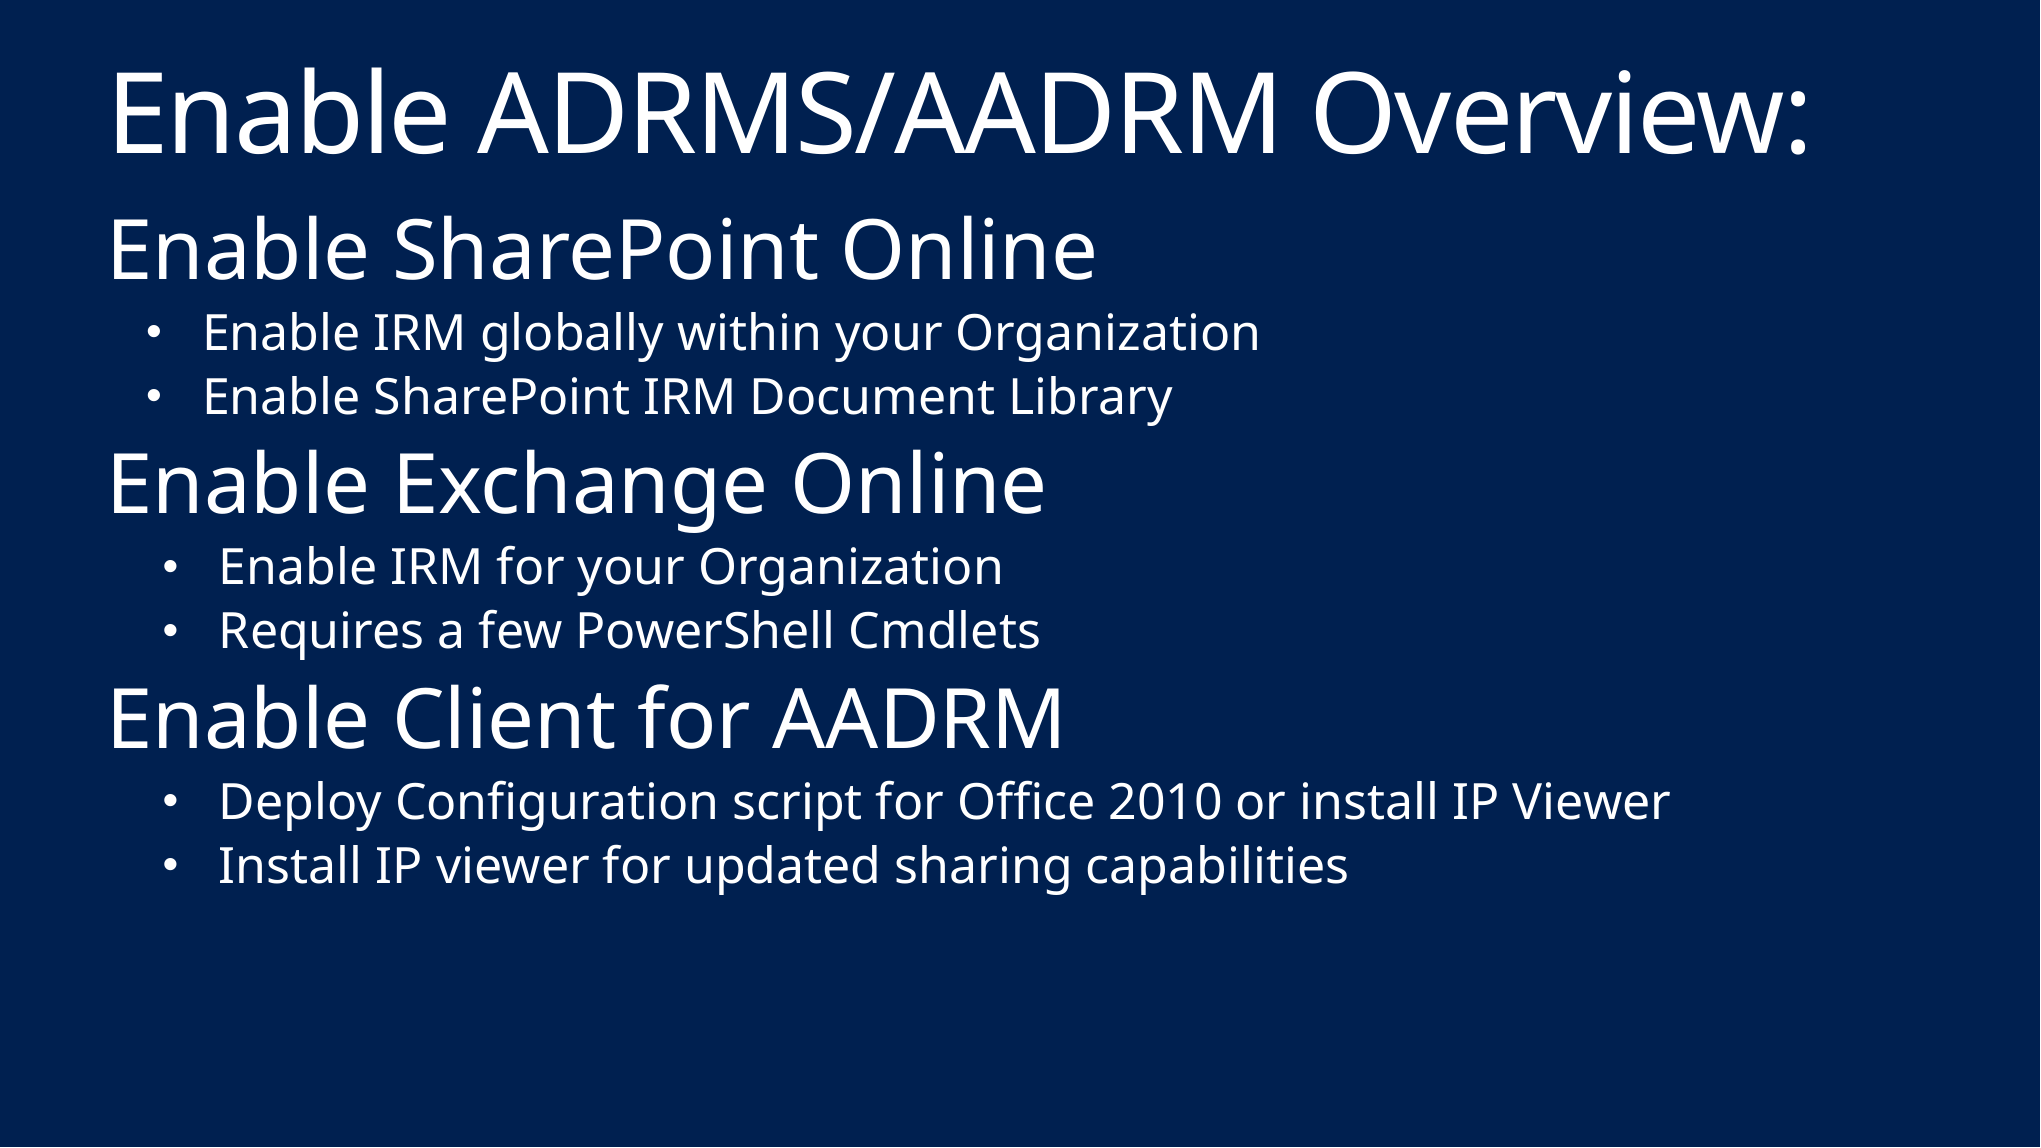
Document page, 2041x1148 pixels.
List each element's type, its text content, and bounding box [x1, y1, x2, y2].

list Enable SharePoint Online Enable IRM globally within your Organization Enable SharePoint IRM Document Library Enable Exchange Online Enable IRM for your Organization Requires a few PowerShell Cmdlets Enable Client for AADRM Deploy Configuration script for Office 2010 or install IP Viewer Install IP viewer for updated sharing capabilities [82, 192, 2033, 1114]
title Enable ADRMS/AADRM Overview: [82, 41, 2033, 192]
